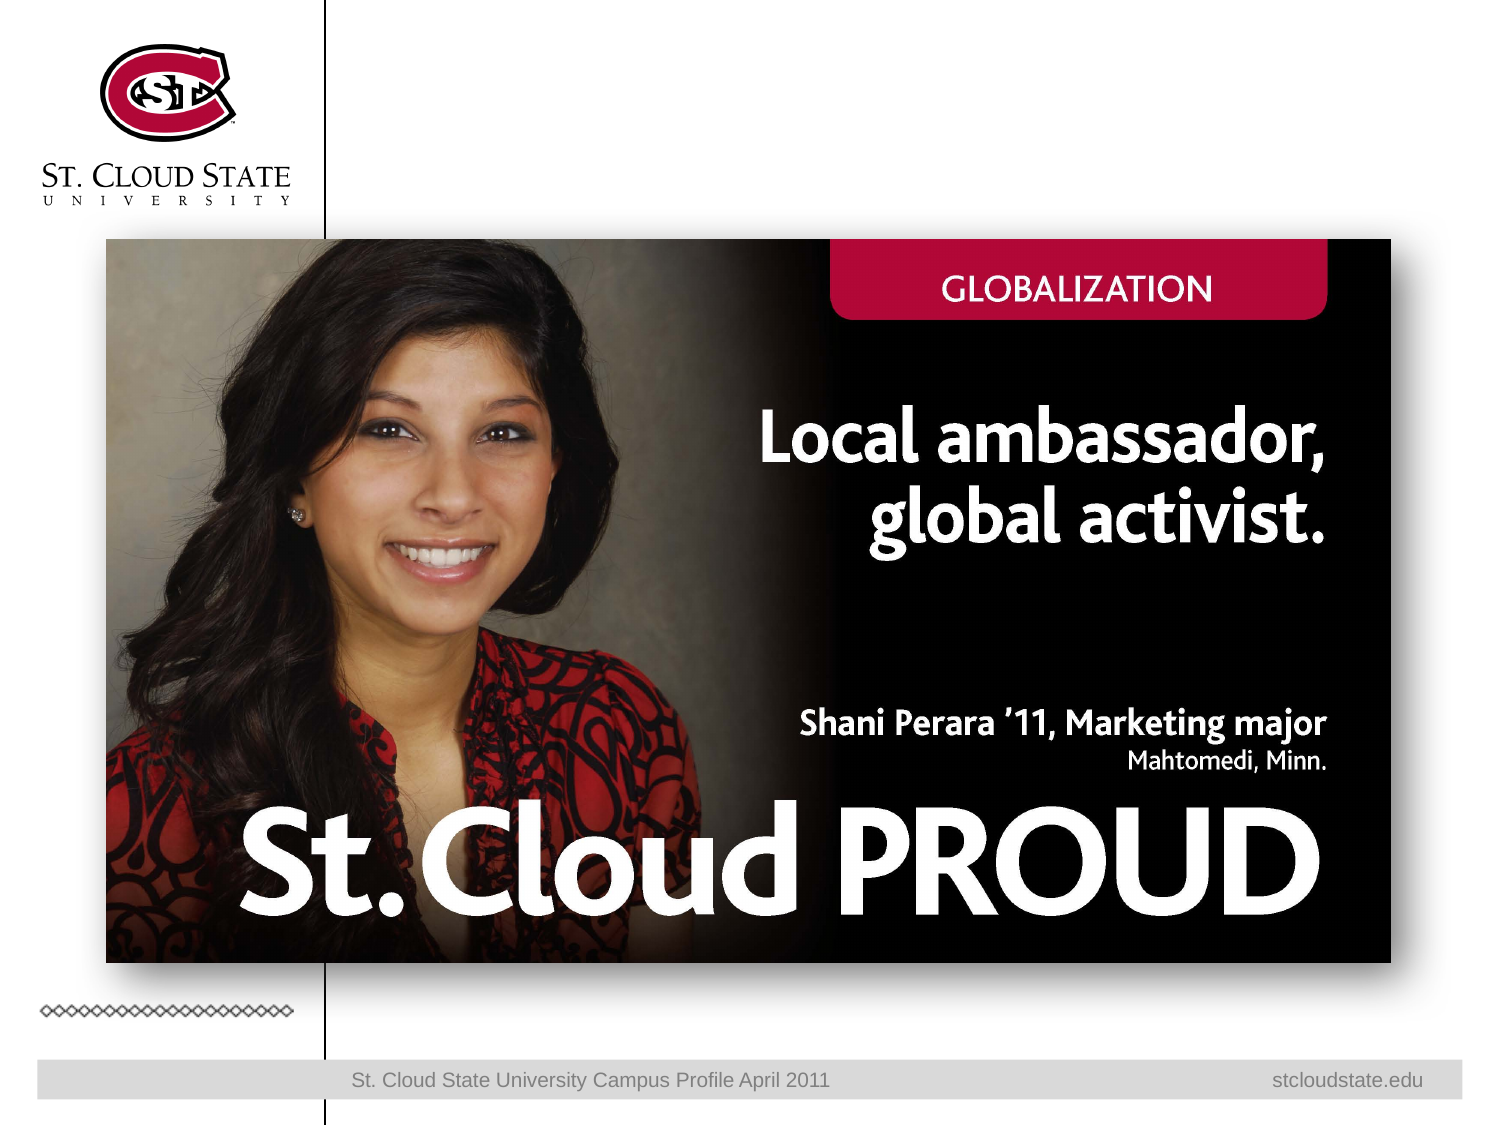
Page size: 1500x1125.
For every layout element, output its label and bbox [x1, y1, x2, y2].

picture [38, 37, 293, 207]
picture [105, 238, 1391, 963]
picture [37, 987, 294, 1059]
